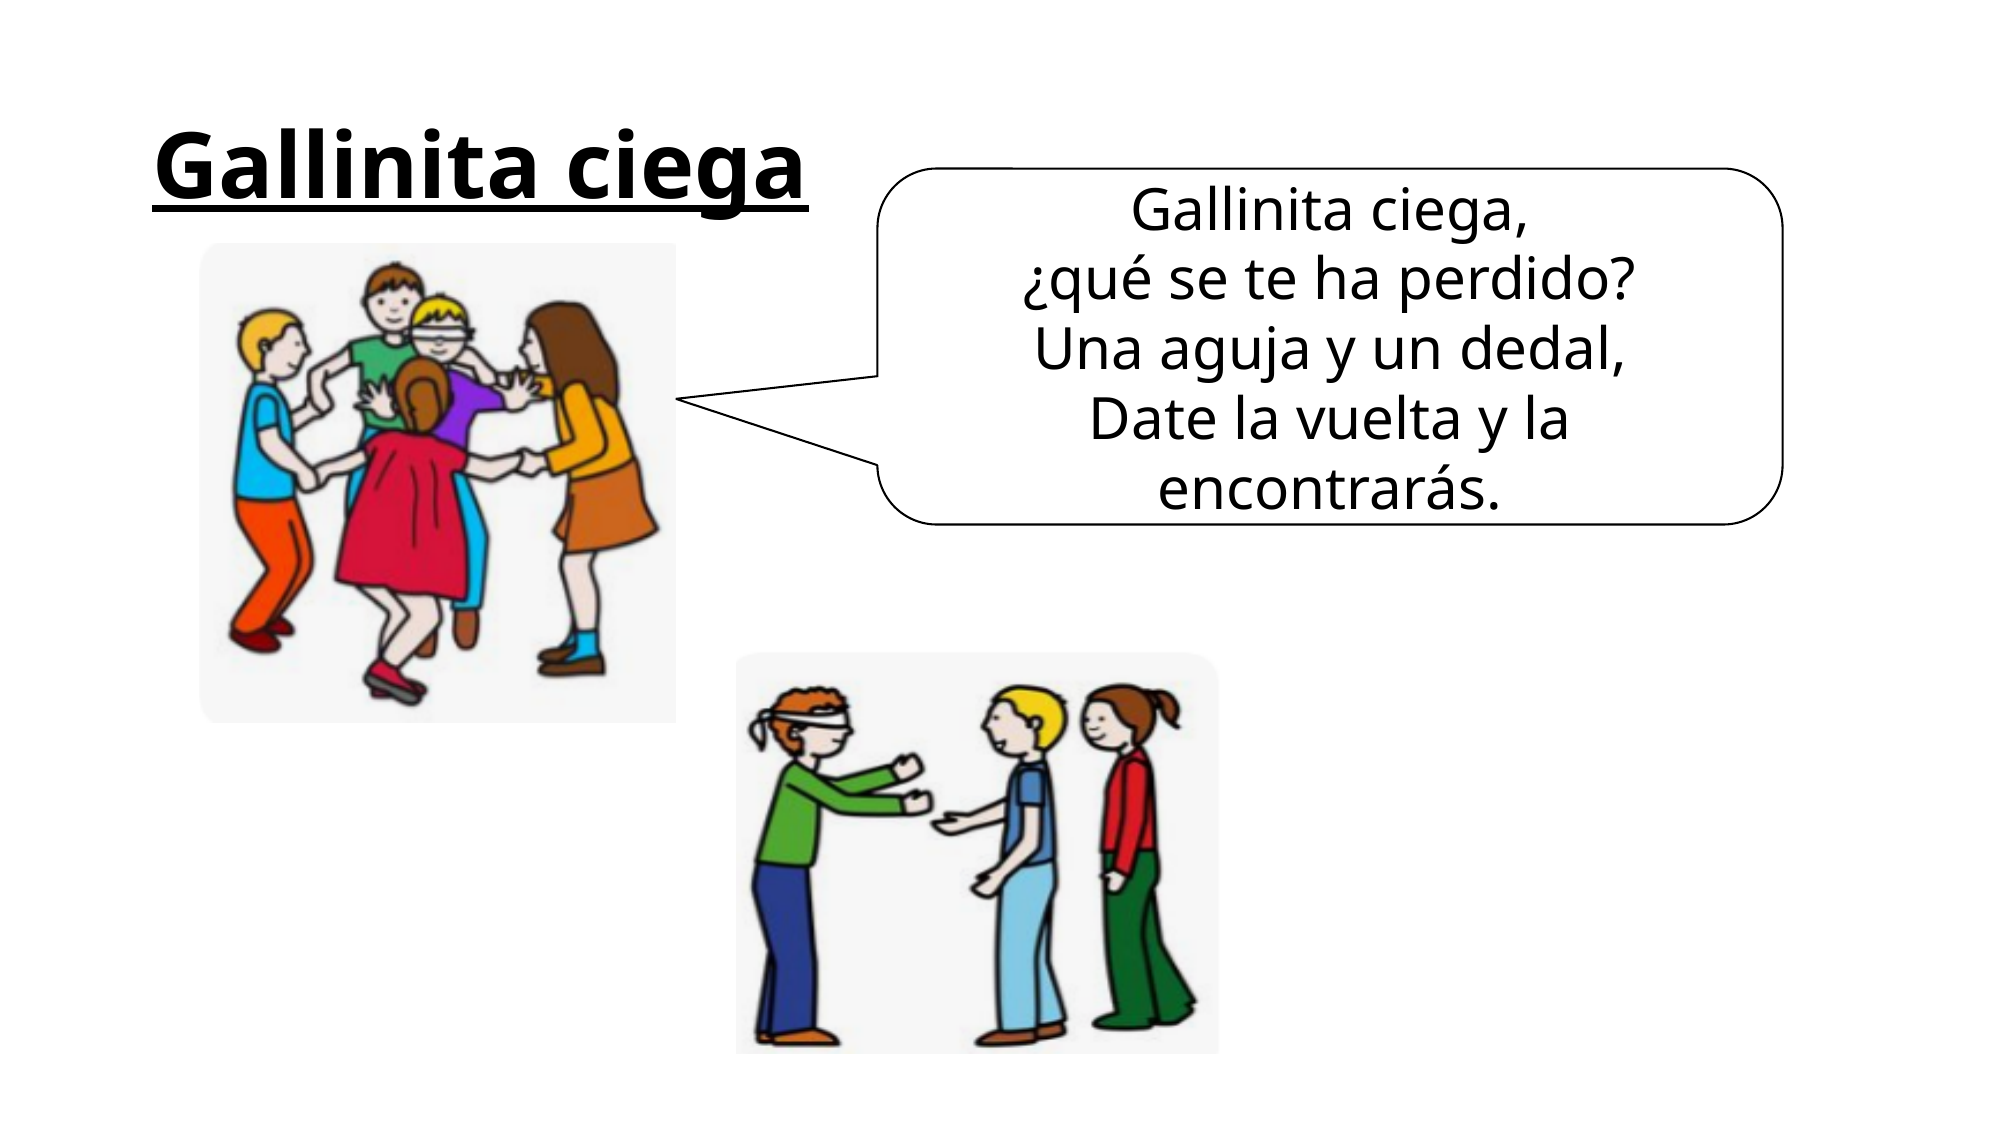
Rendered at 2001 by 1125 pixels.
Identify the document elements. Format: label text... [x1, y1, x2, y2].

picture [736, 633, 1224, 1054]
text_box Gallinita ciega, ¿qué se te ha perdido? Una aguja y un dedal, Date la vuelta y la encontrarás. [676, 167, 1784, 526]
picture [199, 243, 676, 723]
title Gallinita ciega [137, 59, 1863, 278]
